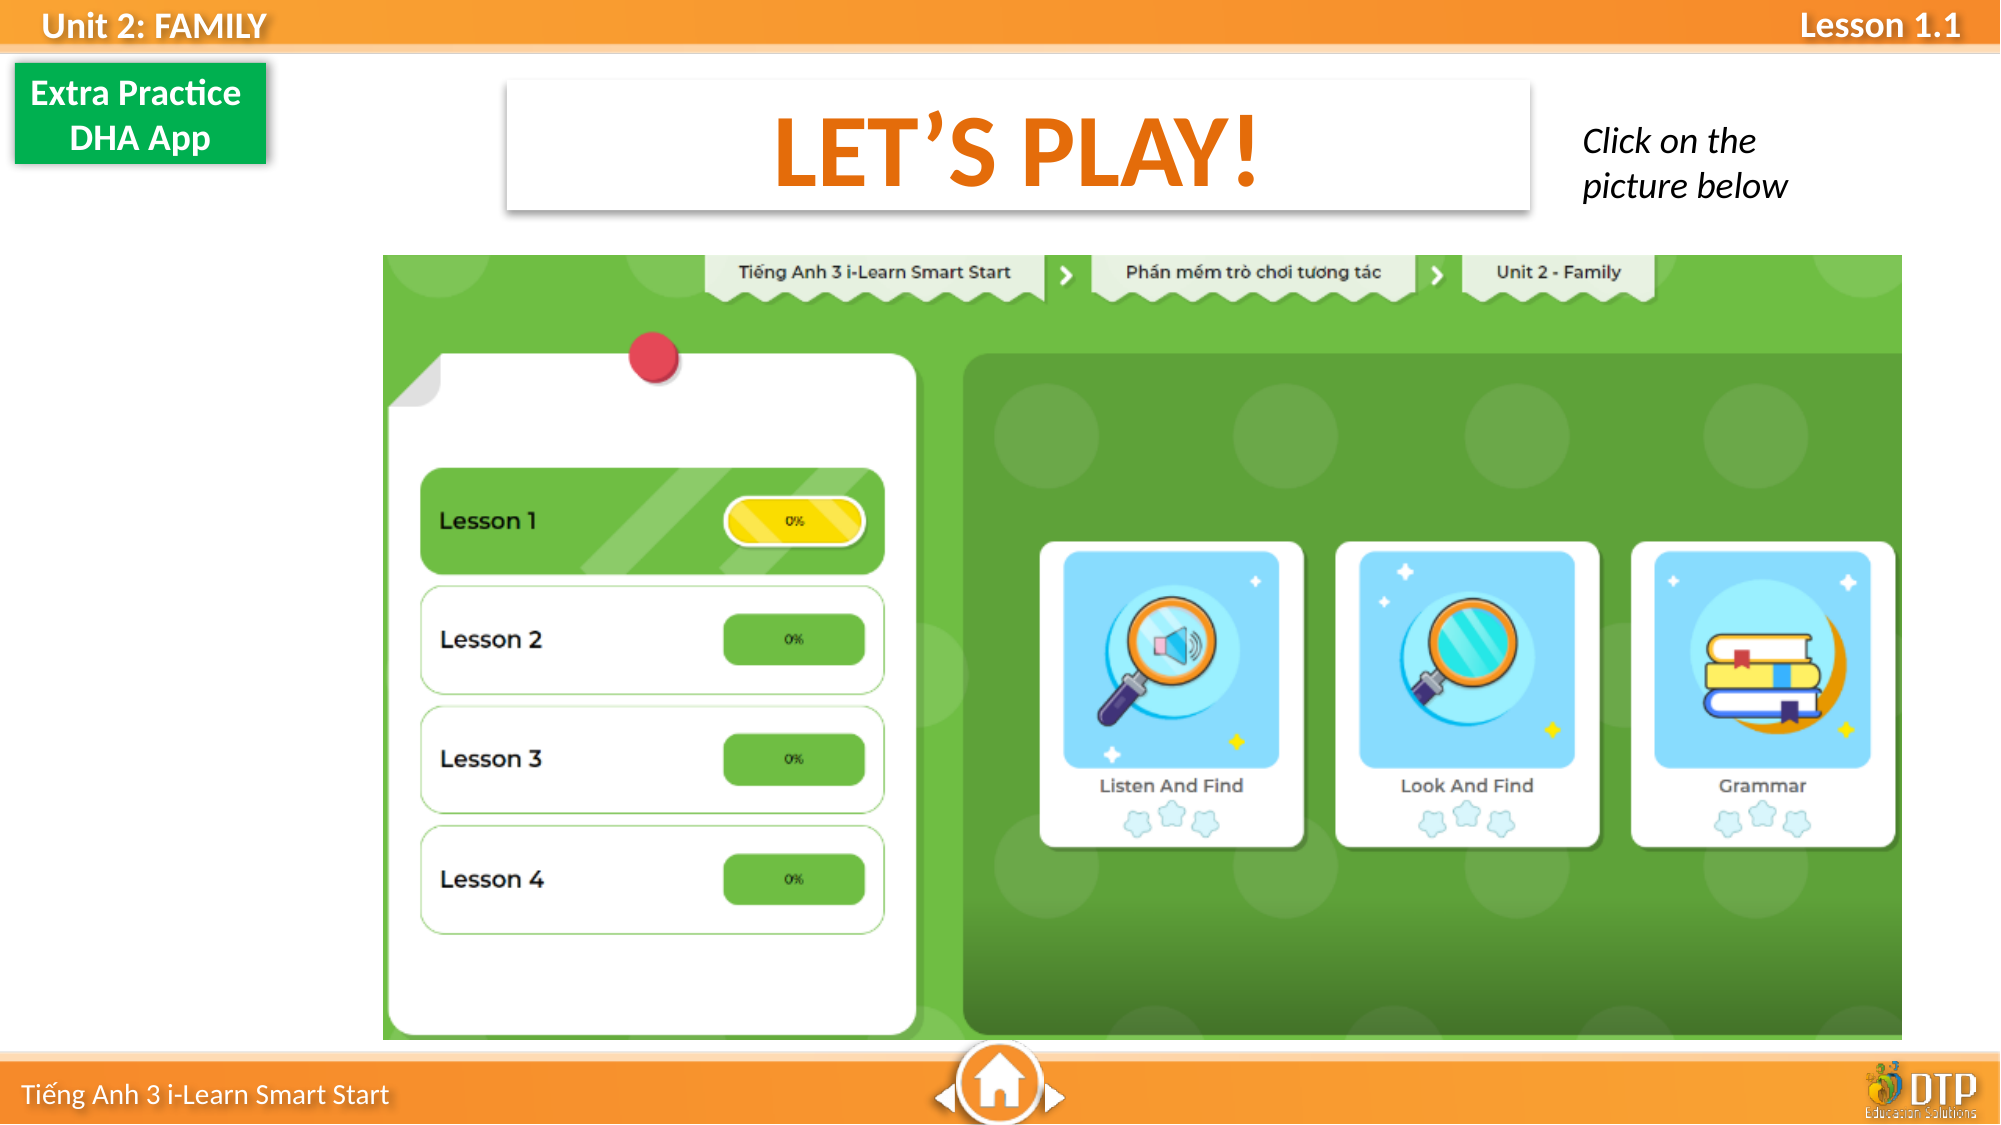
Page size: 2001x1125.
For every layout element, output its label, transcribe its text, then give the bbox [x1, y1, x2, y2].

text_box Extra Practice DHA App [13, 61, 268, 166]
picture [0, 0, 2000, 1125]
text_box Click on the picture below [1567, 108, 1875, 214]
text_box LET’S PLAY! [506, 79, 1530, 211]
